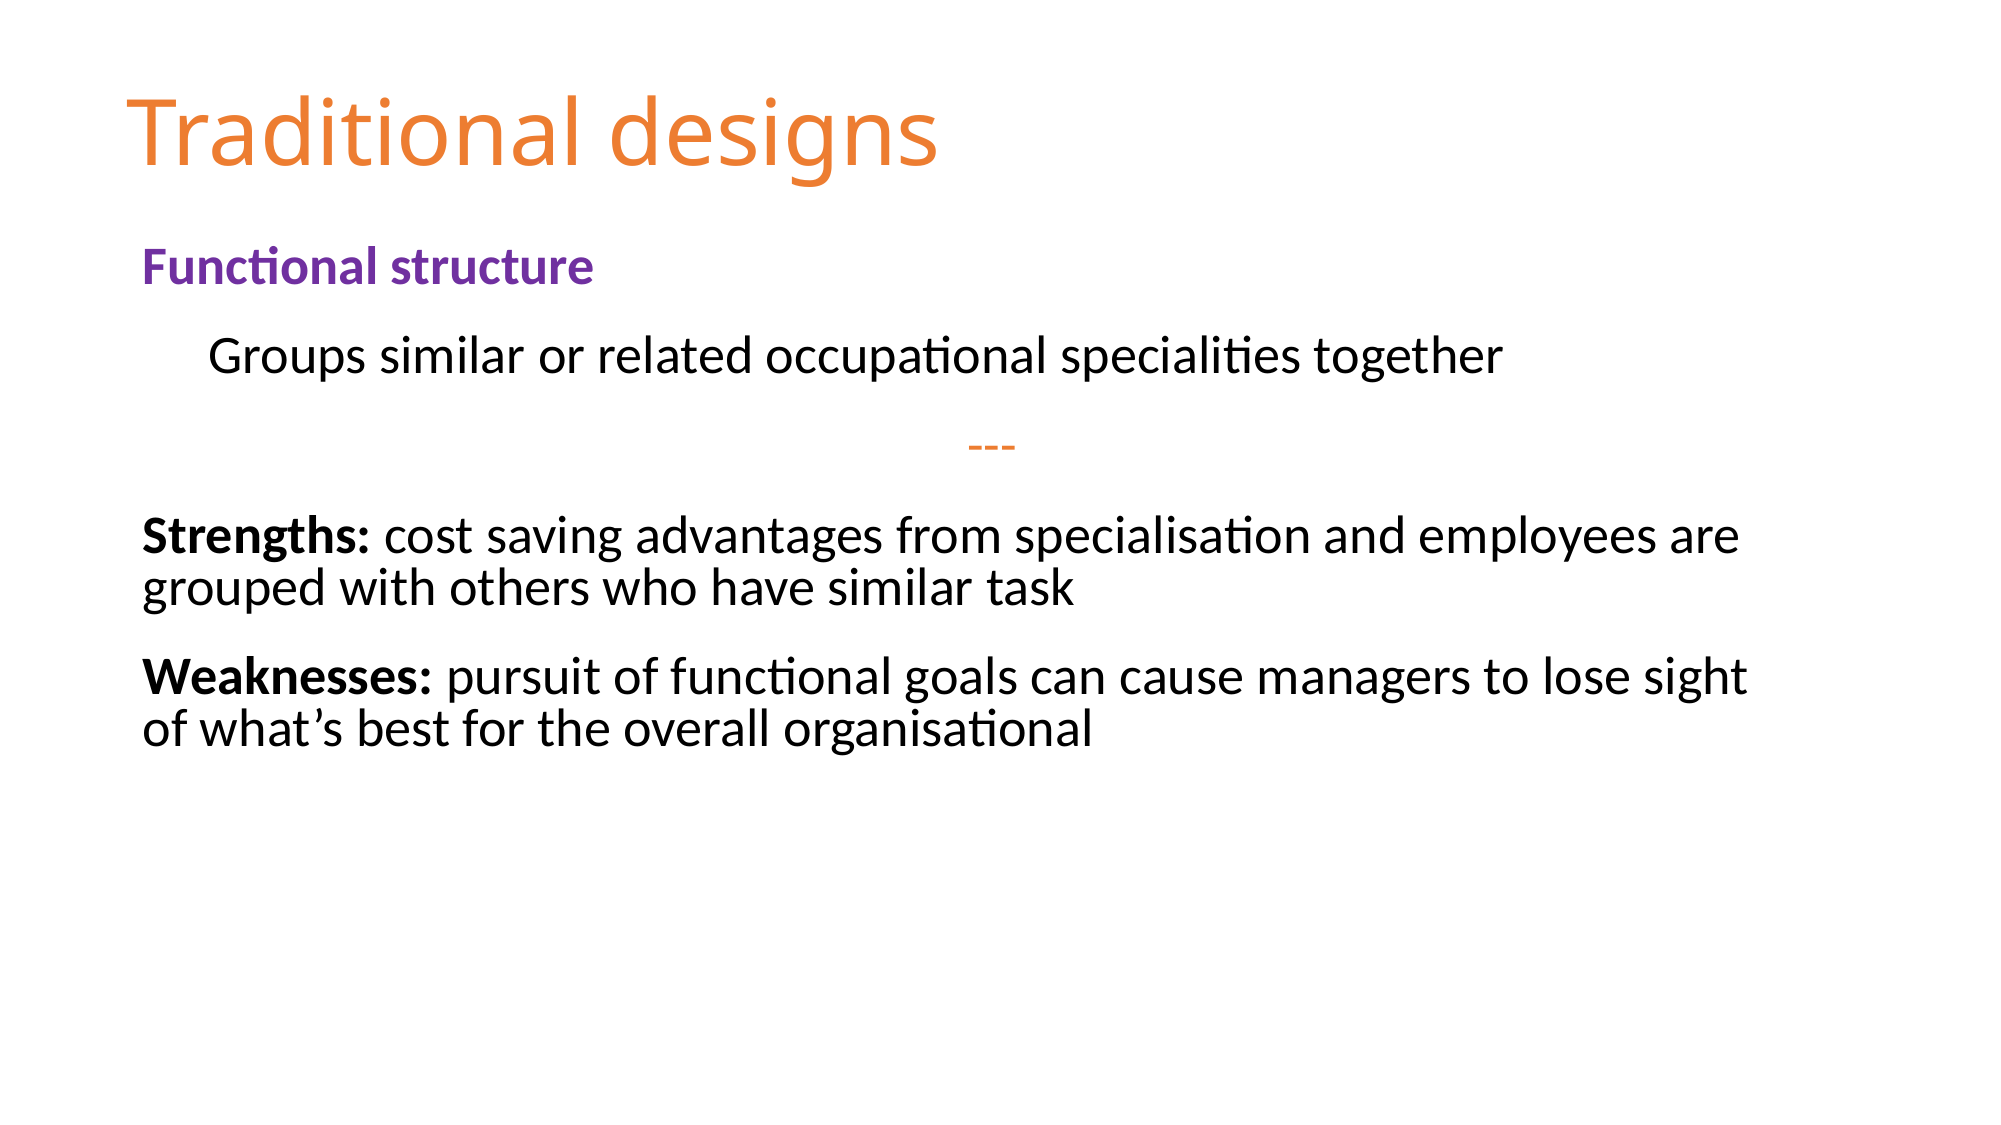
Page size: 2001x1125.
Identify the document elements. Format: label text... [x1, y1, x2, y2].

title Traditional designs [111, 64, 1391, 207]
list Functional structure Groups similar or related occupational specialities together --- Strengths: cost saving advantages from specialisation and employees are grouped with others who have similar task Weaknesses: pursuit of functional goals can cause managers to lose sight of what’s best for the overall organisational [127, 235, 1791, 1125]
